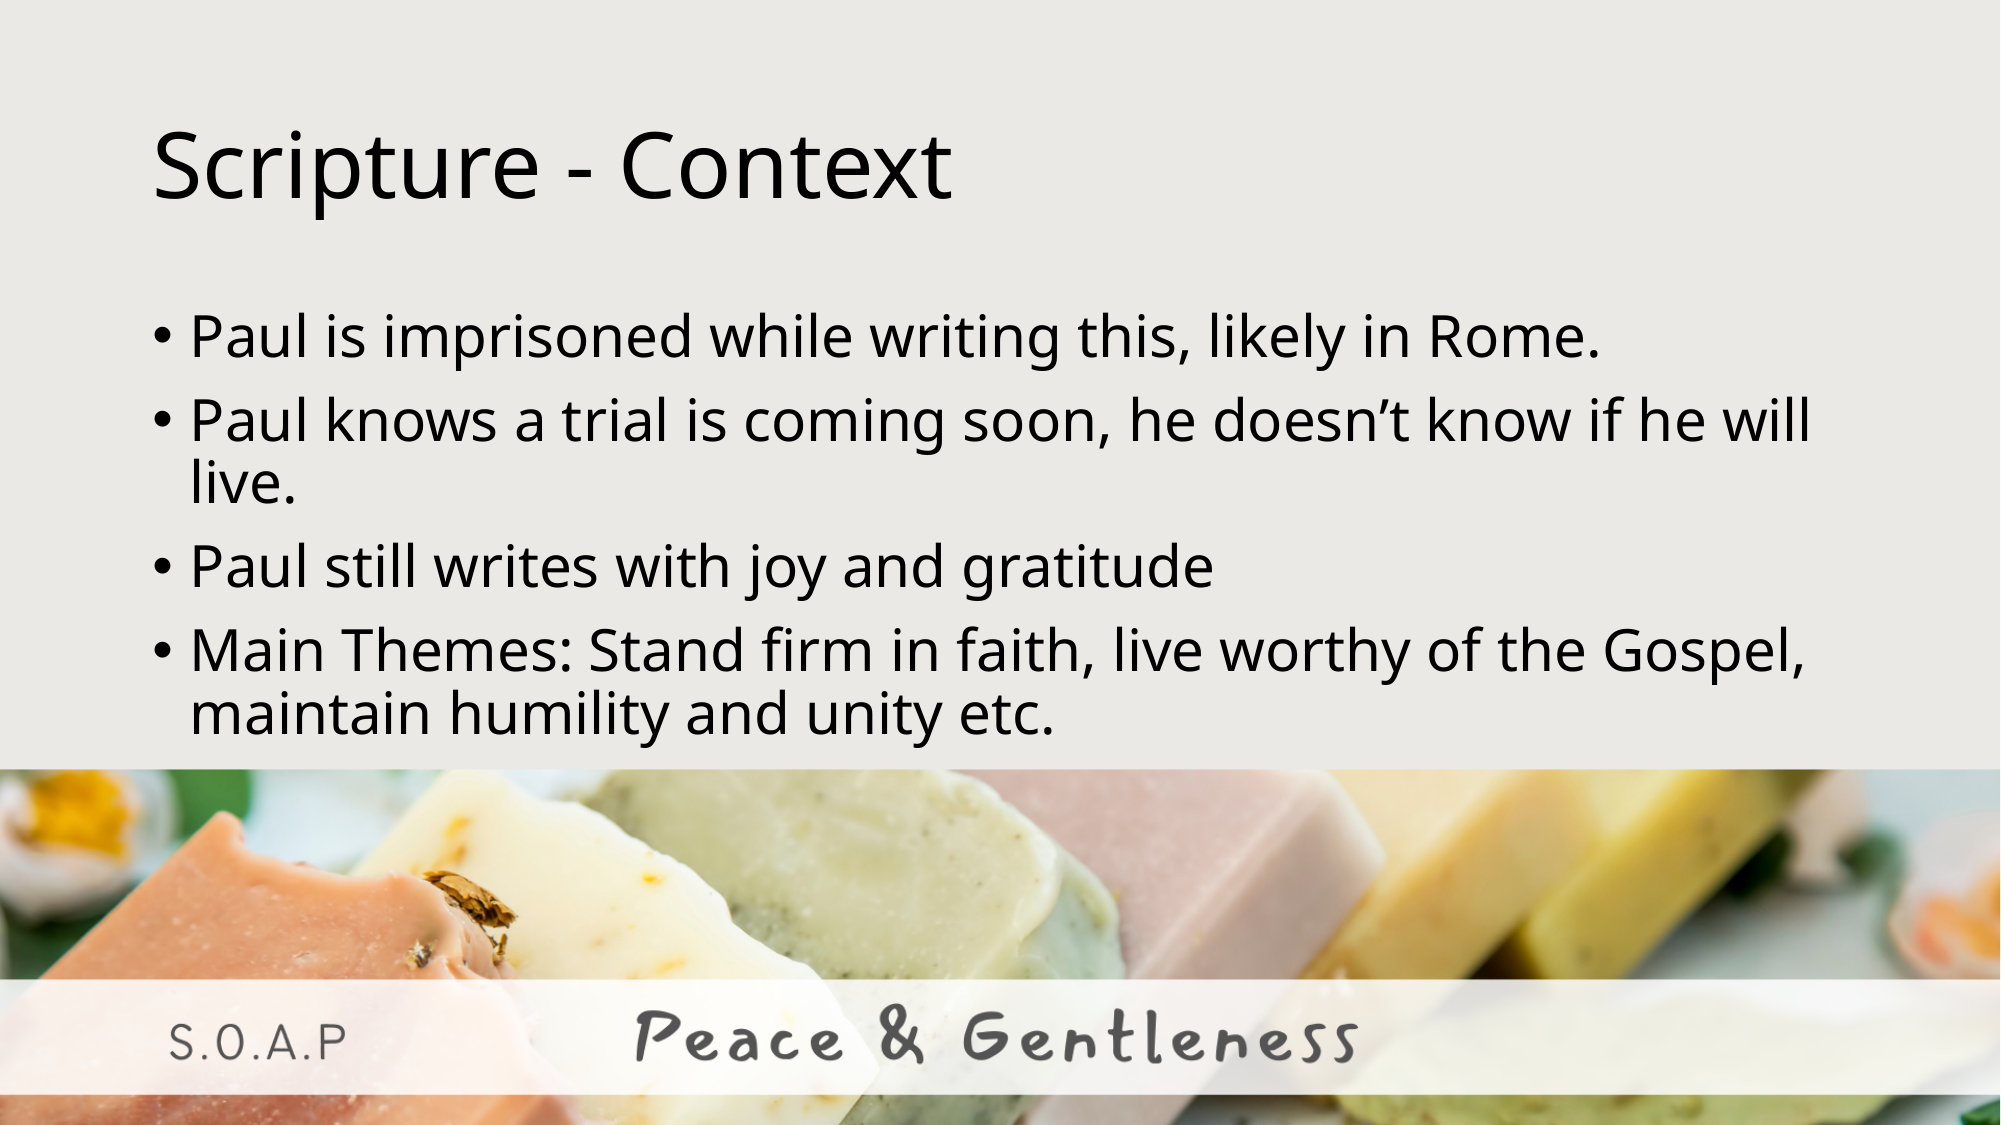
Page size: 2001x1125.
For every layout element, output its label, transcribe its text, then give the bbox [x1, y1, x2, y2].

title Scripture - Context [137, 59, 1863, 278]
list Paul is imprisoned while writing this, likely in Rome. Paul knows a trial is coming soon, he doesn’t know if he will live. Paul still writes with joy and gratitude Main Themes: Stand firm in faith, live worthy of the Gospel, maintain humility and unity etc. [137, 299, 1863, 1014]
picture [0, 0, 2001, 1125]
